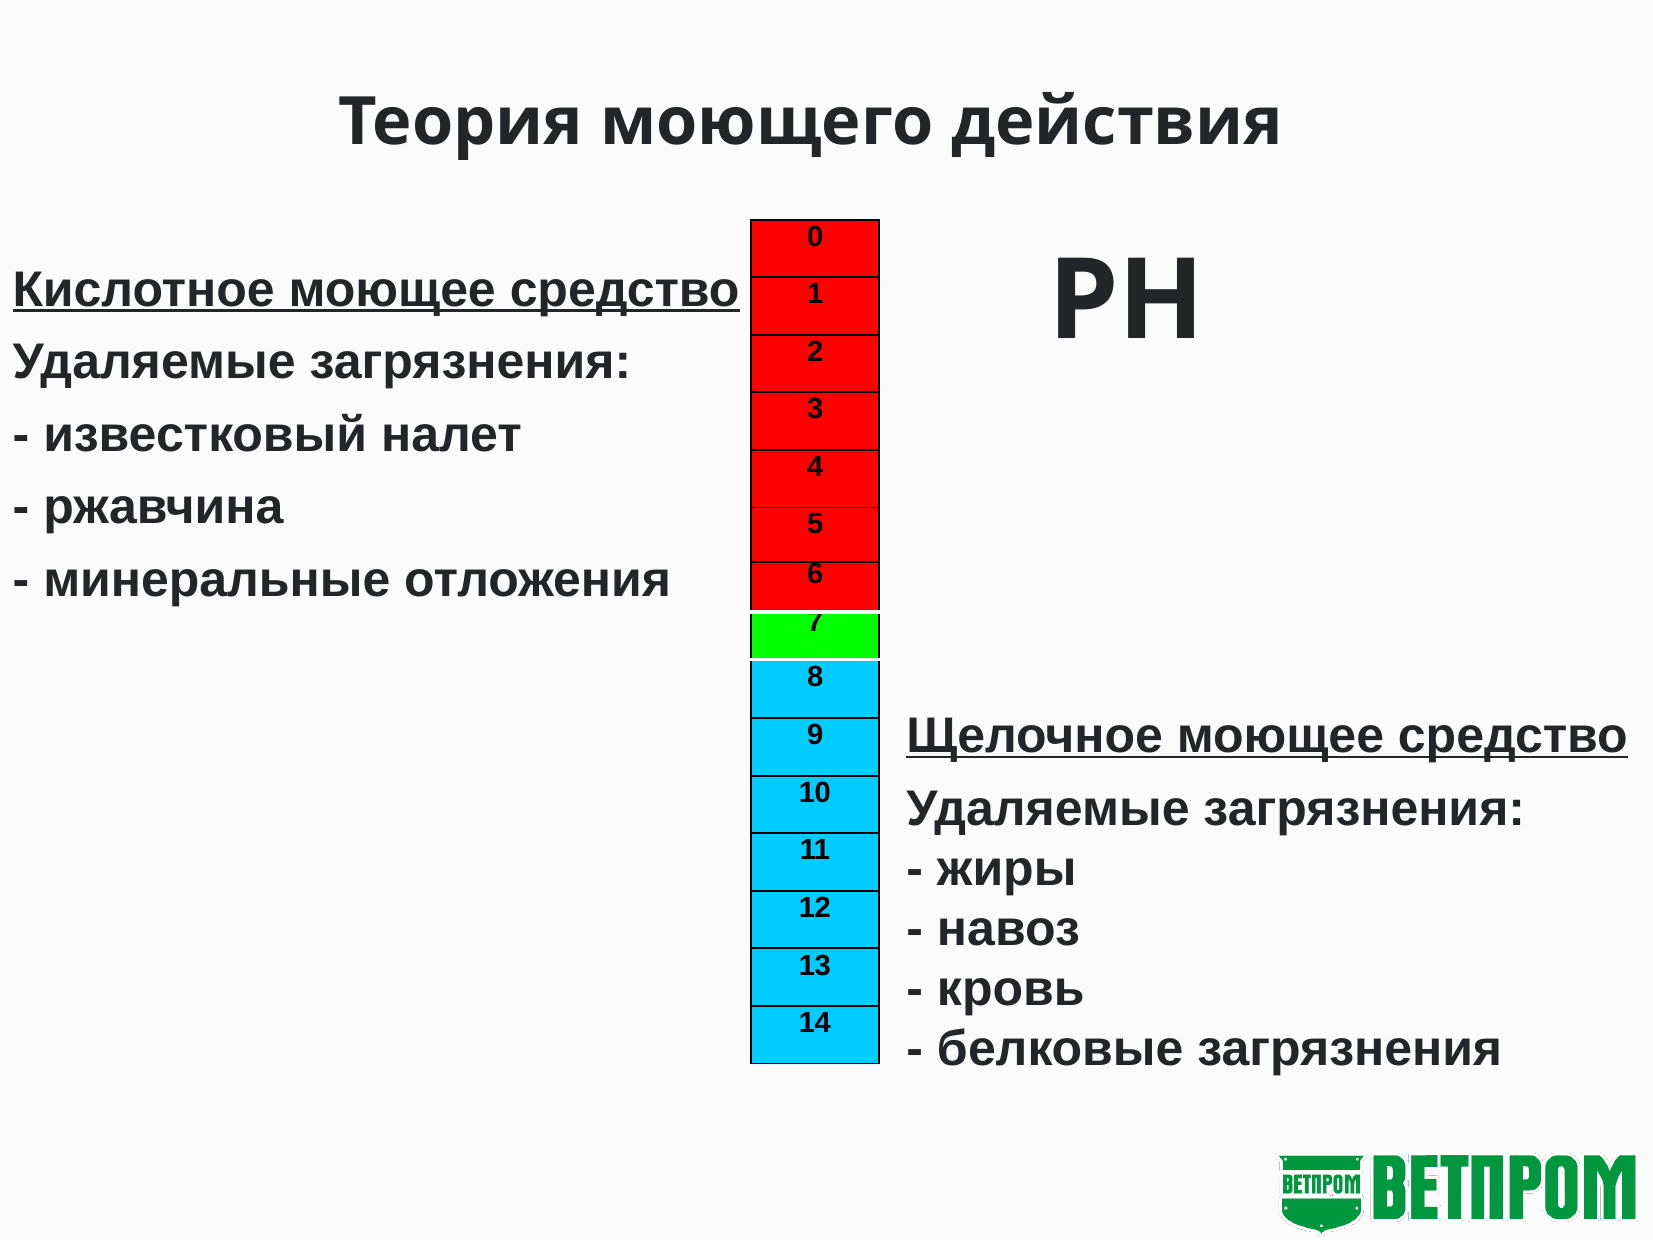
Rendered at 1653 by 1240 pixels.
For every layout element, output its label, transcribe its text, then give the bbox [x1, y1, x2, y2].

table_cell 4 [752, 451, 878, 507]
title Теория моющего действия [308, 46, 1322, 196]
table_cell 8 [752, 661, 878, 717]
table_cell 3 [752, 393, 878, 449]
list Кислотное моющее средство Удаляемые загрязнения: - известковый налет - ржавчина - минеральные отложения [0, 219, 750, 847]
table_cell 9 [752, 719, 862, 775]
table_cell 10 [752, 777, 862, 832]
table_header 0 [752, 221, 878, 276]
table_cell 2 [752, 336, 878, 391]
table_cell 7 [752, 614, 878, 658]
table_cell 13 [752, 949, 862, 1005]
table_cell 6 [752, 563, 878, 610]
text_box PH [994, 219, 1360, 468]
table_cell 12 [752, 892, 862, 947]
table_cell 1 [752, 278, 878, 334]
table_cell 11 [752, 834, 862, 890]
table_cell 14 [752, 1007, 862, 1063]
picture [1274, 1152, 1639, 1237]
text_box Щелочное моющее средство Удаляемые загрязнения: - жиры - навоз - кровь - белковые загрязнения [862, 666, 1653, 1134]
table_cell 5 [752, 508, 878, 561]
